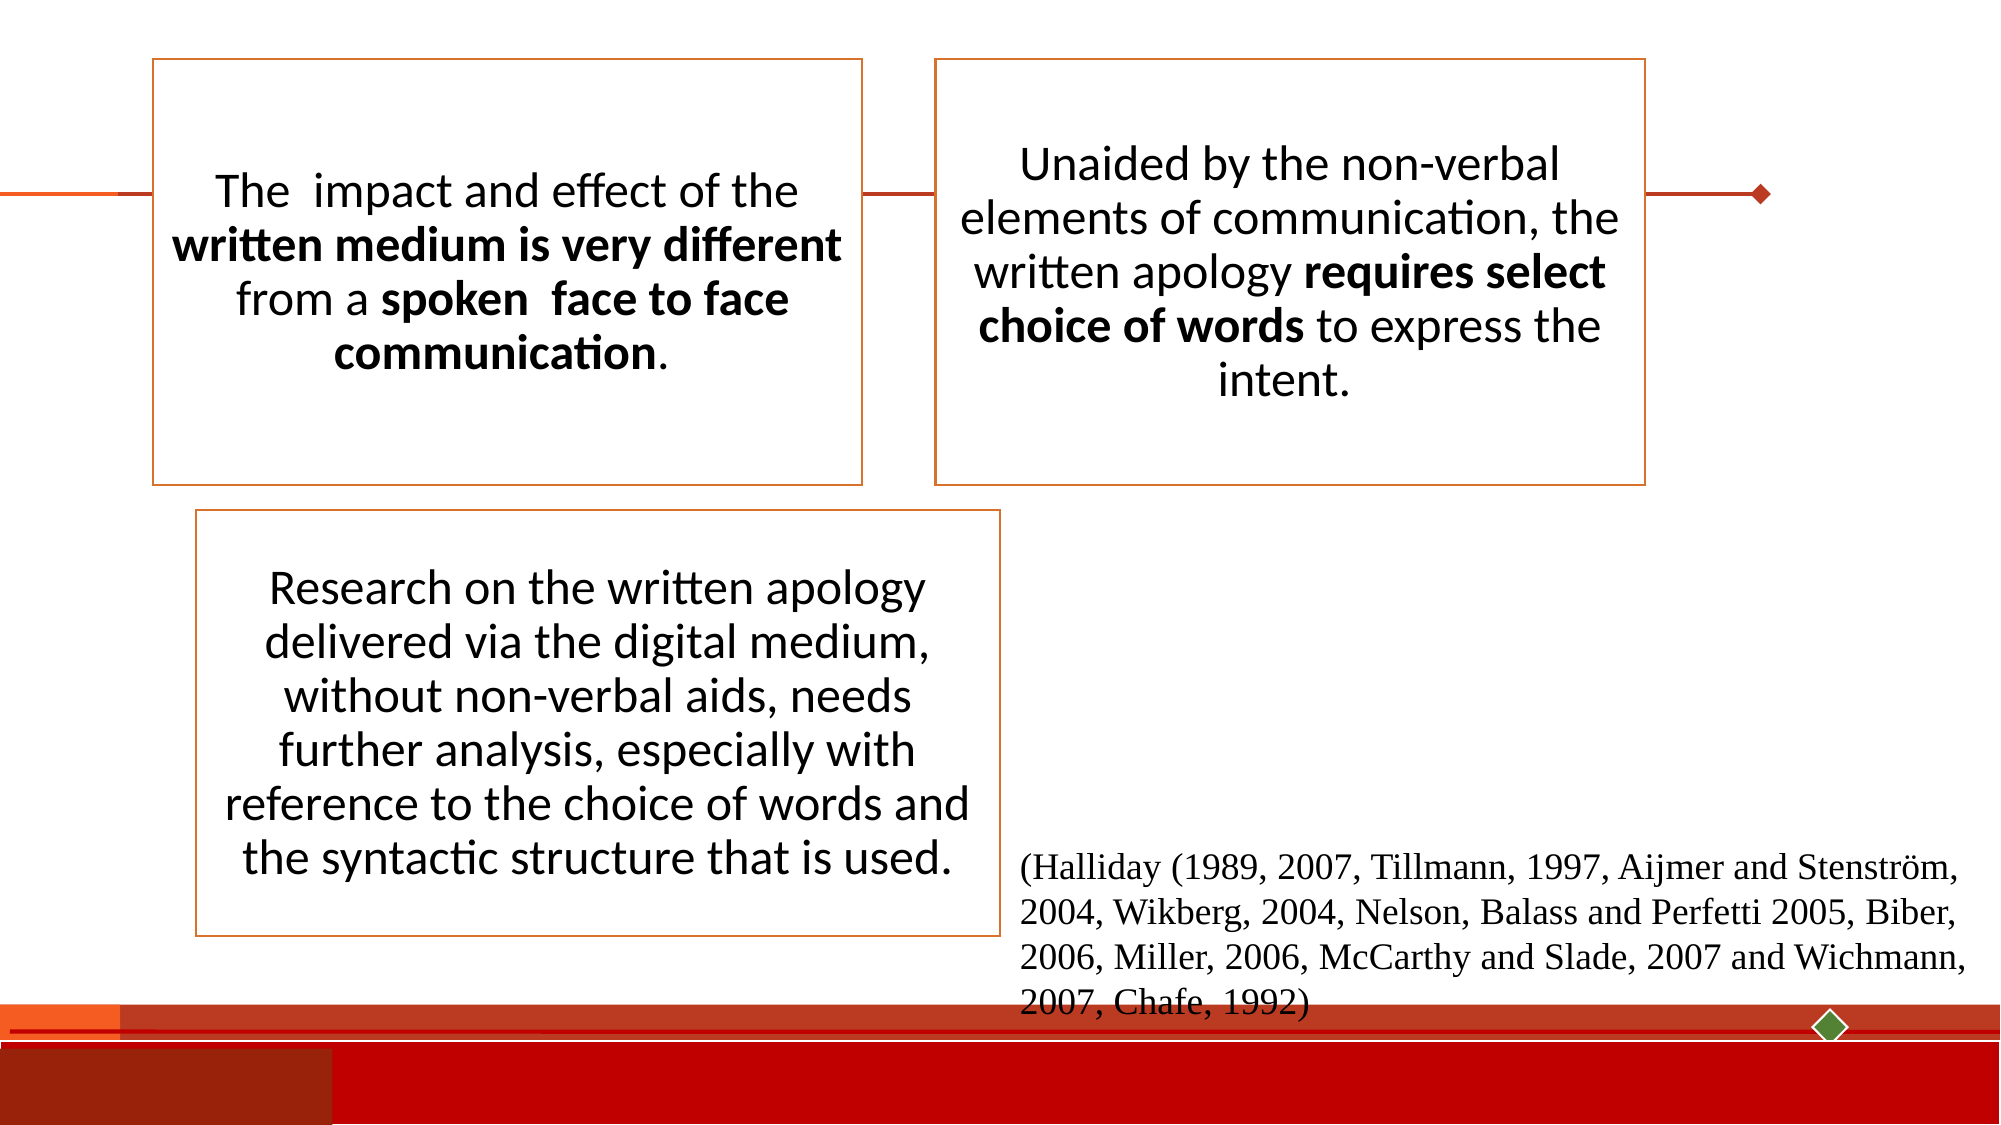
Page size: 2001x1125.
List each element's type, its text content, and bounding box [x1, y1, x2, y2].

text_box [0, 1041, 2000, 1125]
text_box (Halliday (1989, 2007, Tillmann, 1997, Aijmer and Stenström, 2004, Wikberg, 2004, Nelson, Balass and Perfetti 2005, Biber, 2006, Miller, 2006, McCarthy and Slade, 2007 and Wichmann, 2007, Chafe, 1992) [1005, 834, 2000, 1009]
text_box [123, 49, 1877, 972]
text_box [9, 1009, 2000, 1041]
